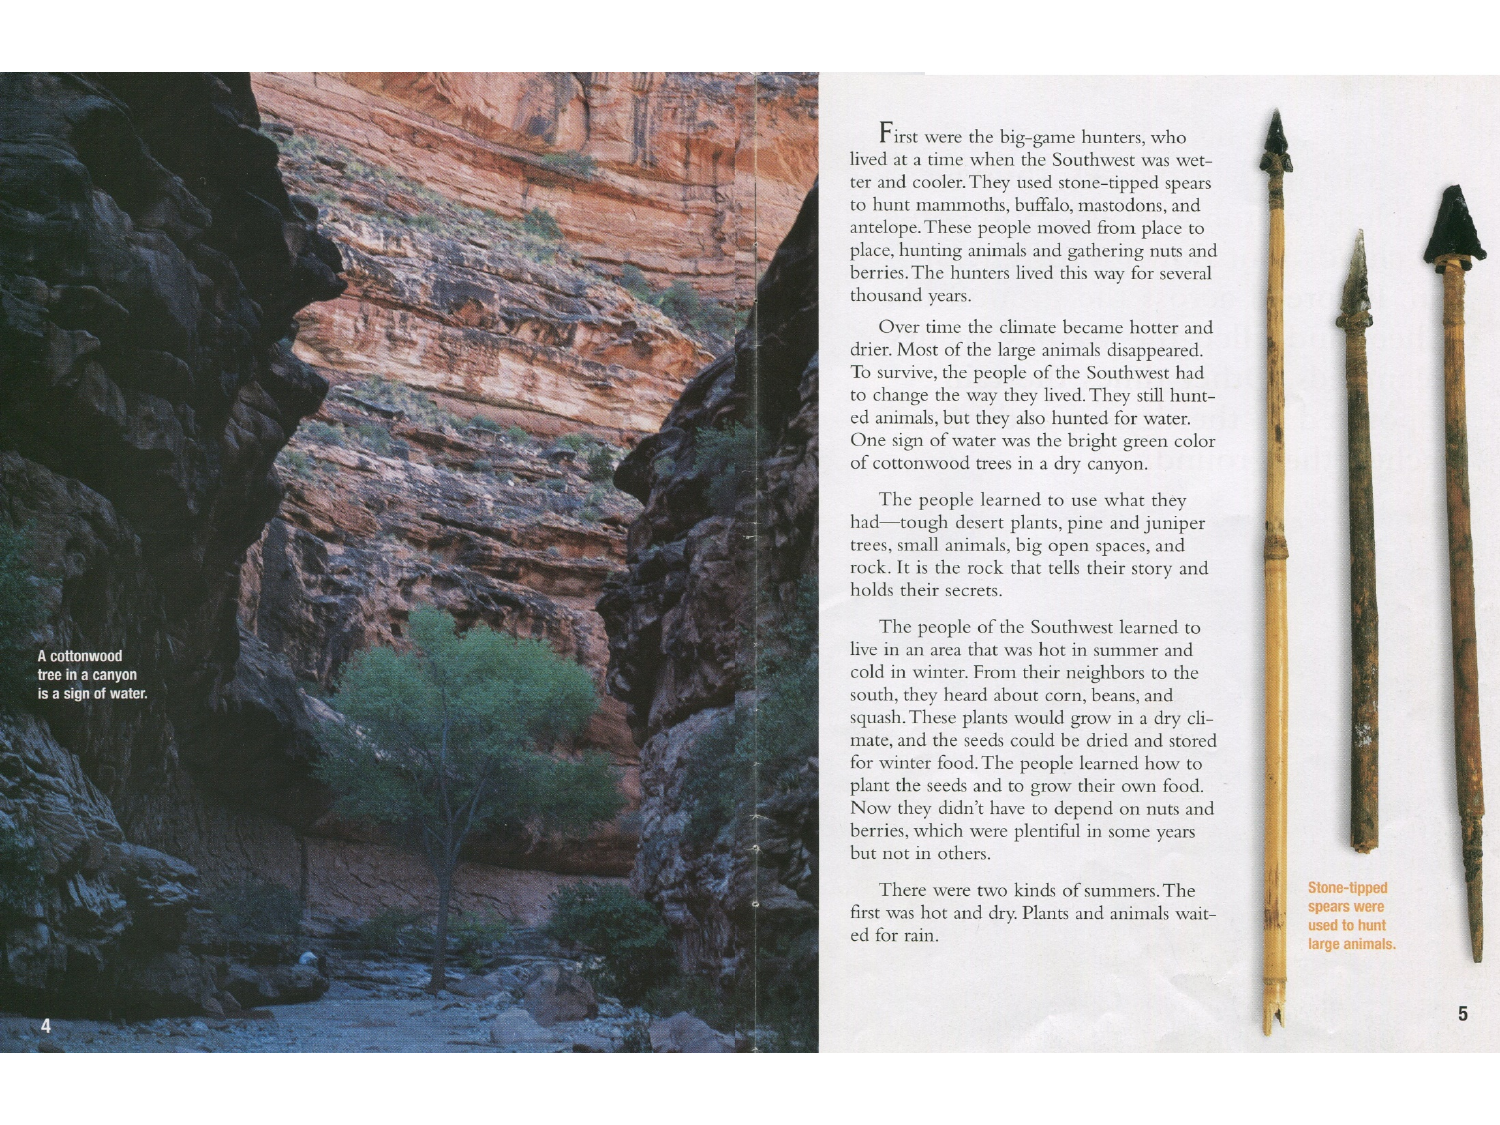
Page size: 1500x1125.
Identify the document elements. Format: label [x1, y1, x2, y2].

picture [0, 72, 1500, 1053]
